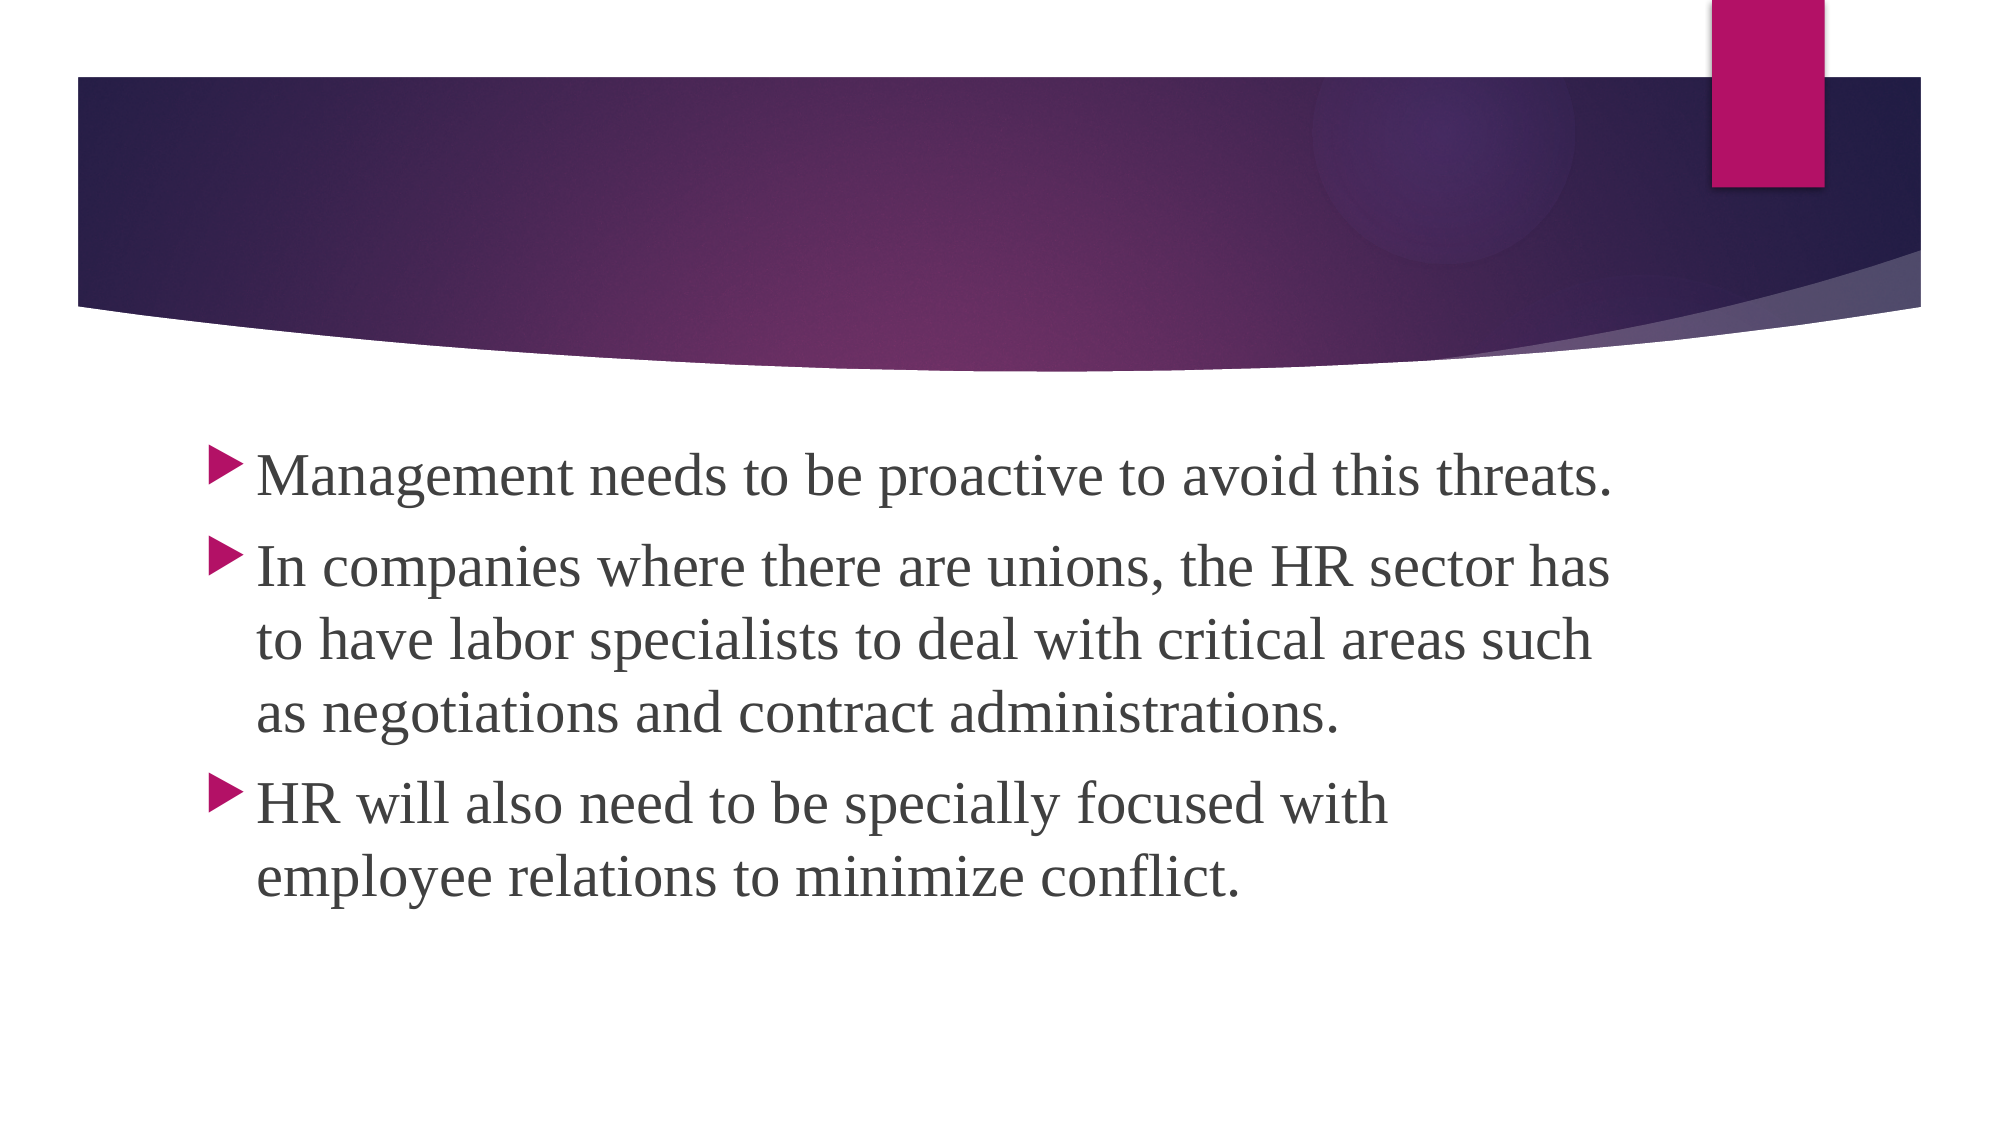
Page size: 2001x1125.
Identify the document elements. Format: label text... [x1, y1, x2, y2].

list Management needs to be proactive to avoid this threats. In companies where there are unions, the HR sector has to have labor specialists to deal with critical areas such as negotiations and contract administrations. HR will also need to be specially focused with employee relations to minimize conflict. [189, 427, 1638, 988]
